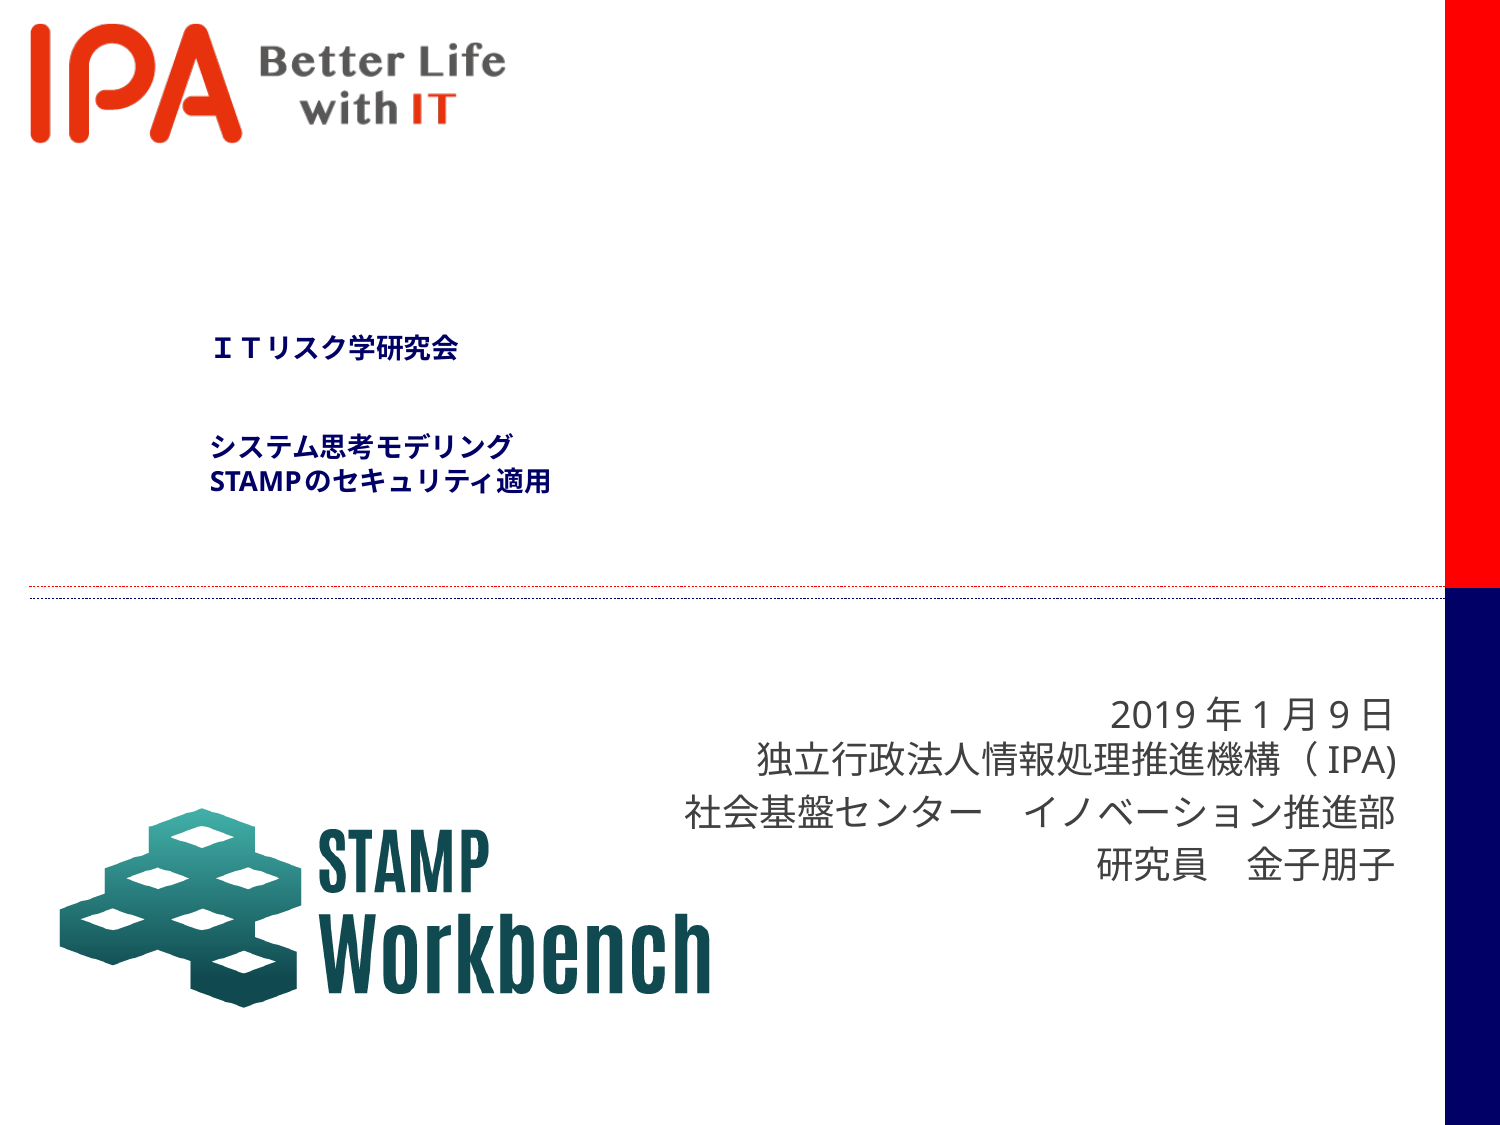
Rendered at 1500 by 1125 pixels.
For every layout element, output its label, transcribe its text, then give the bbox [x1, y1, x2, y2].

subtitle 2019年1月9日 独立行政法人情報処理推進機構（IPA) 社会基盤センター イノベーション推進部 研究員 金子朋子 [336, 645, 1412, 933]
title ＩＴリスク学研究会 システム思考モデリング STAMPのセキュリティ適用 [194, 321, 1400, 539]
picture [5, 7, 515, 159]
picture [12, 739, 756, 1076]
